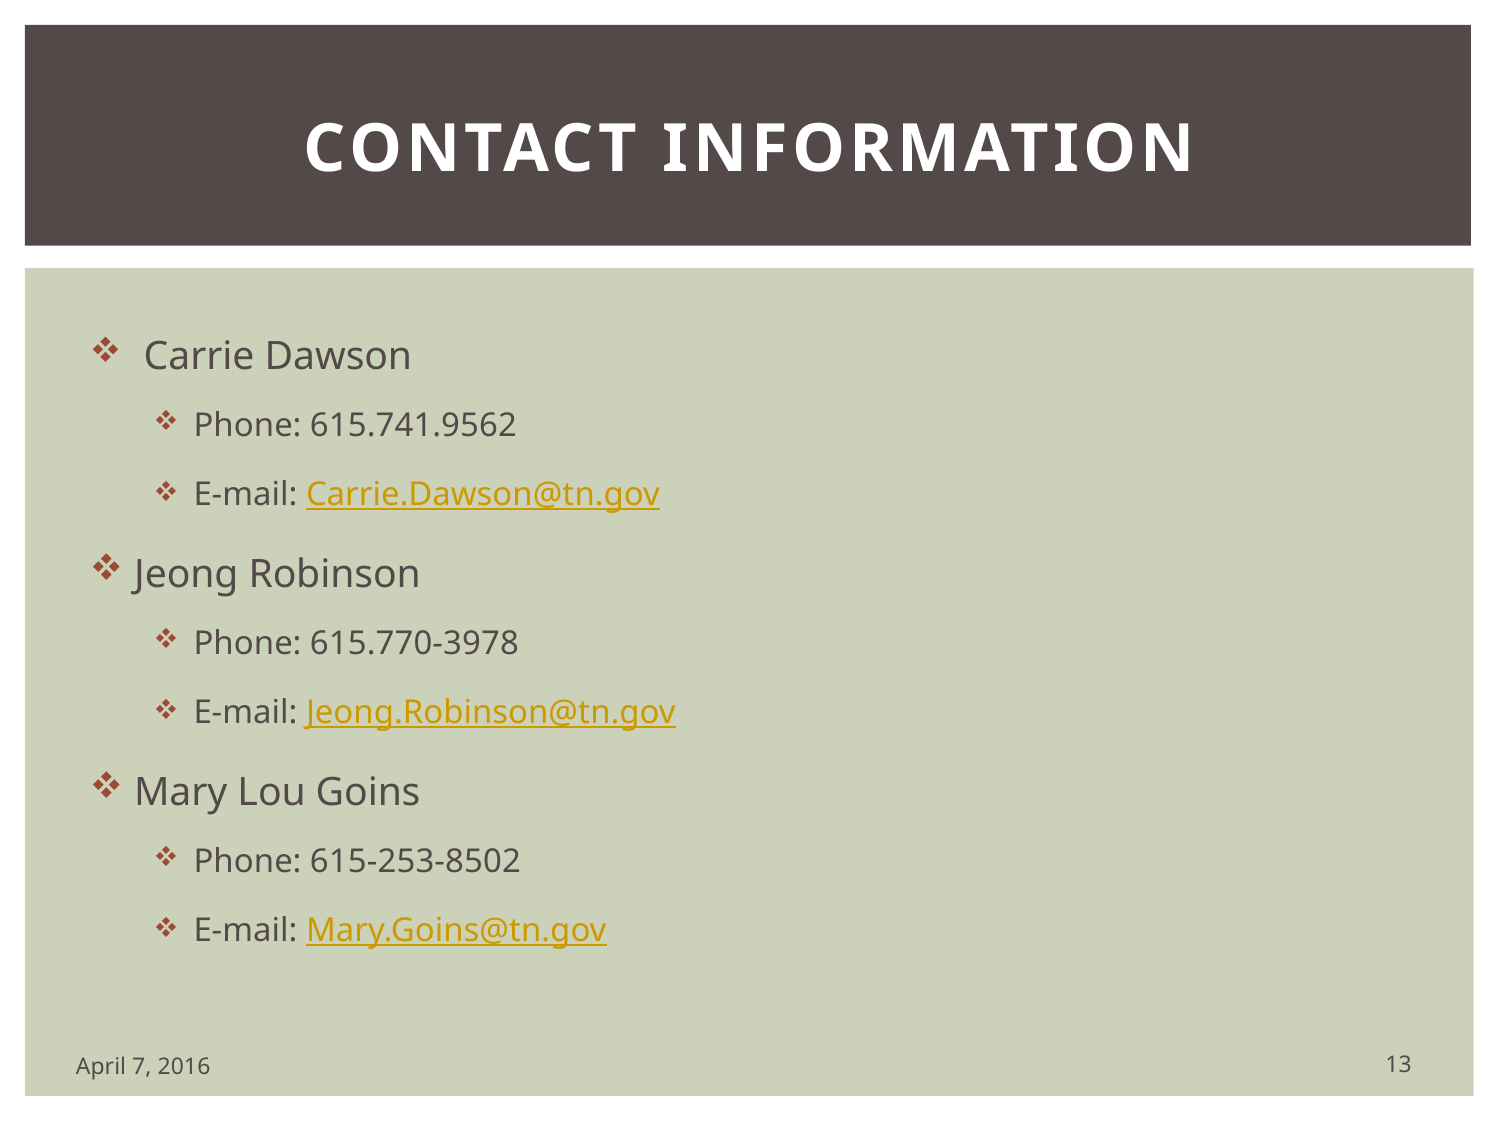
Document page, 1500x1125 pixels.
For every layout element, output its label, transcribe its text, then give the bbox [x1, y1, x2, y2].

title Contact information [62, 58, 1438, 232]
text_box Carrie Dawson Phone: 615.741.9562 E-mail: Carrie.Dawson@tn.gov Jeong Robinson Phone: 615.770-3978 E-mail: Jeong.Robinson@tn.gov Mary Lou Goins Phone: 615-253-8502 E-mail: Mary.Goins@tn.gov [74, 299, 1425, 963]
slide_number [60, 1042, 411, 1088]
slide_number 13 [1349, 1041, 1448, 1089]
